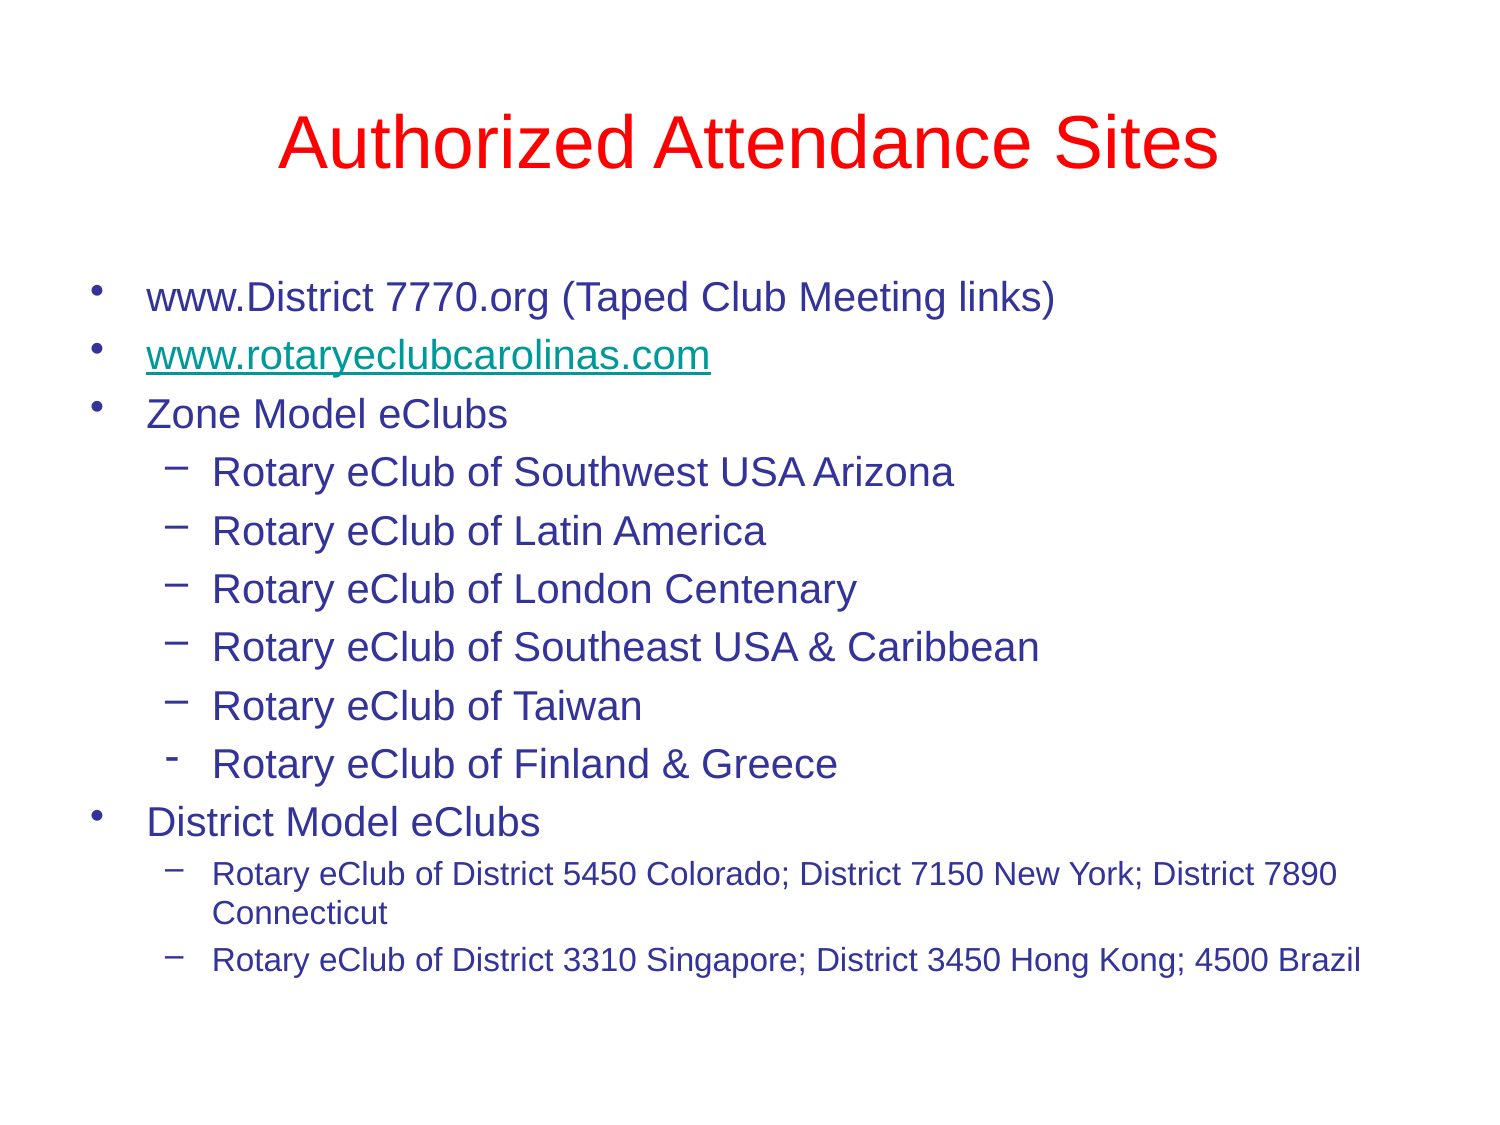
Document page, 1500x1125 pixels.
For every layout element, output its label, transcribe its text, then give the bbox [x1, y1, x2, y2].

title Authorized Attendance Sites [74, 44, 1426, 233]
list www.District 7770.org (Taped Club Meeting links) www.rotaryeclubcarolinas.com Zone Model eClubs Rotary eClub of Southwest USA Arizona Rotary eClub of Latin America Rotary eClub of London Centenary Rotary eClub of Southeast USA & Caribbean Rotary eClub of Taiwan Rotary eClub of Finland & Greece District Model eClubs Rotary eClub of District 5450 Colorado; District 7150 New York; District 7890 Connecticut Rotary eClub of District 3310 Singapore; District 3450 Hong Kong; 4500 Brazil [74, 262, 1426, 1006]
